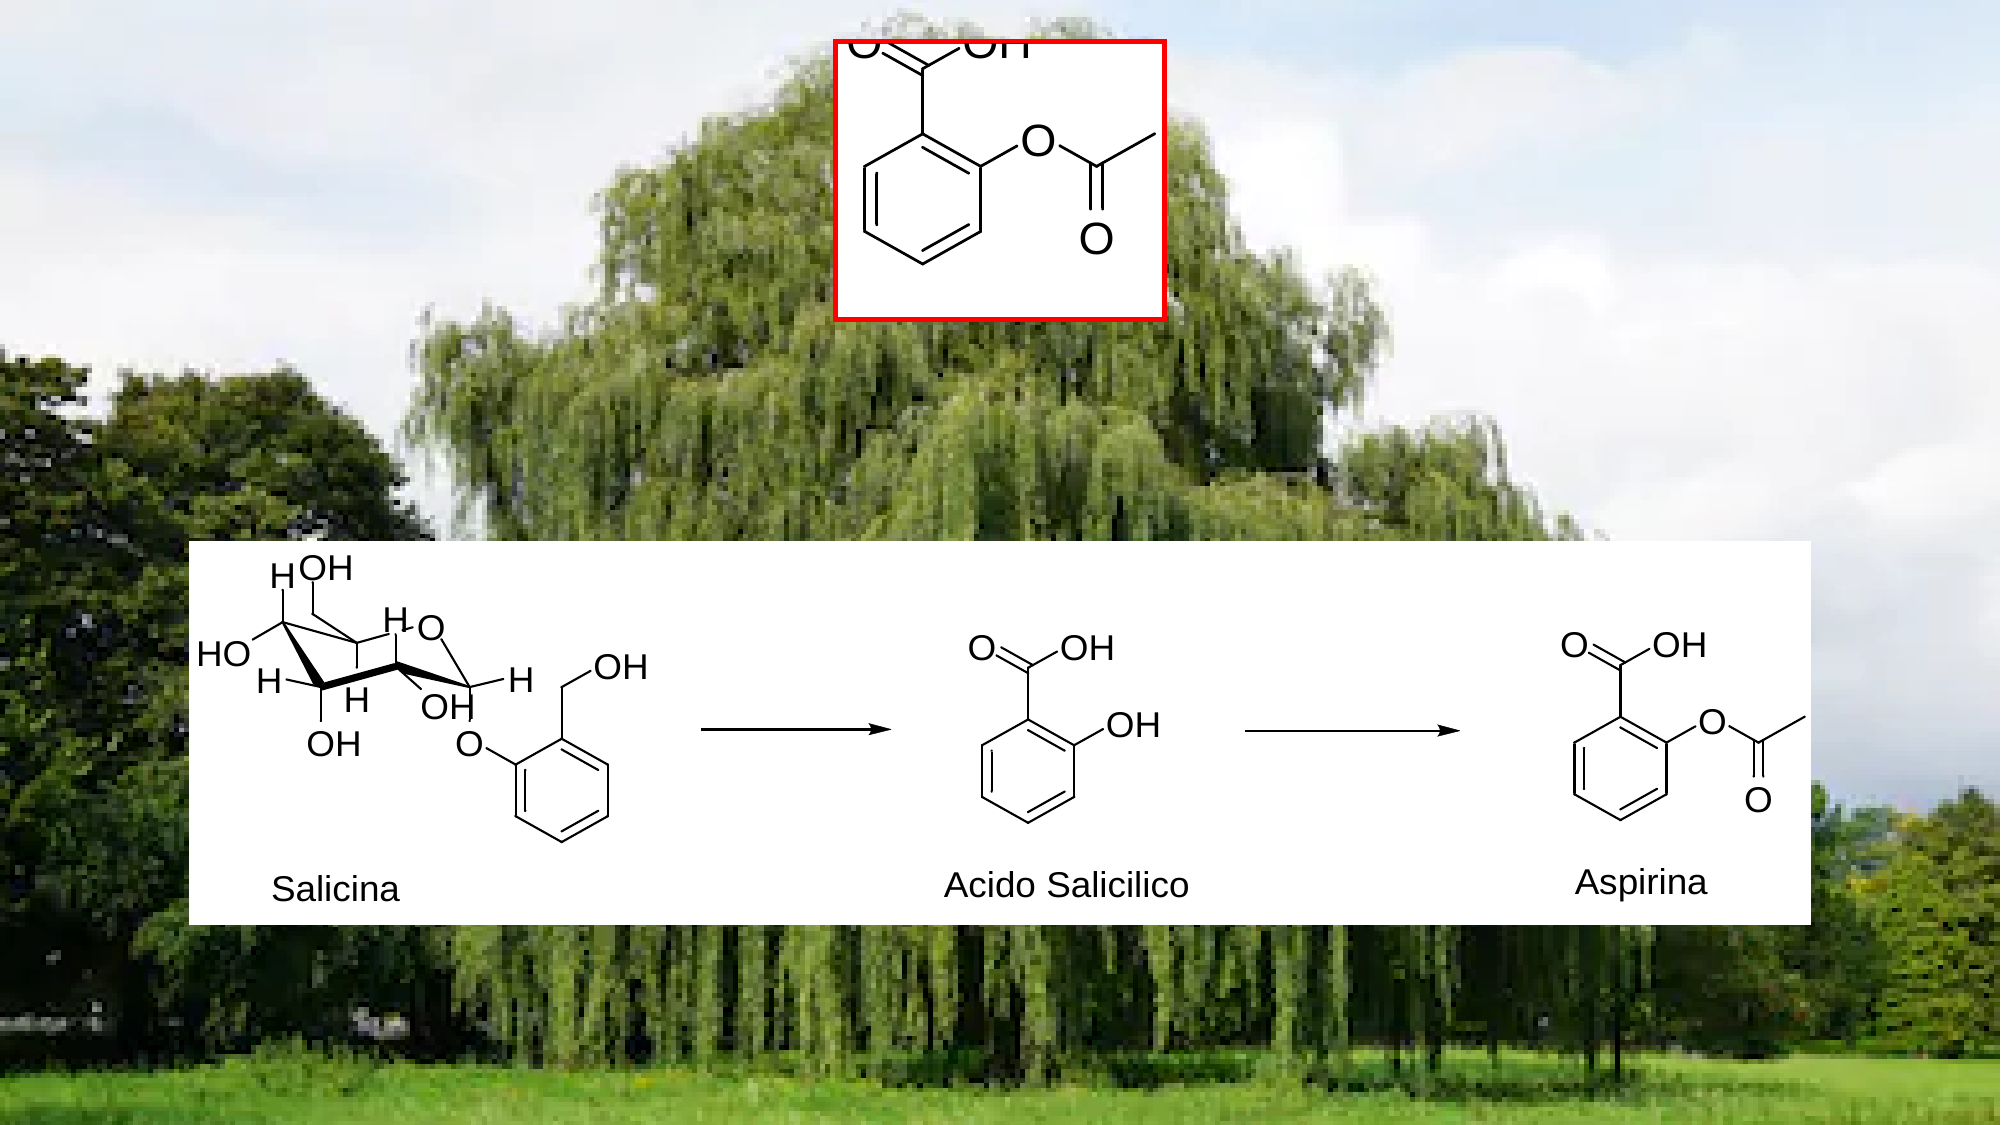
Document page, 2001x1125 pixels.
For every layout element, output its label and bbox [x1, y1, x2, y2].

text_box [837, 43, 1163, 317]
picture [0, 0, 2000, 1125]
text_box [188, 540, 1812, 925]
